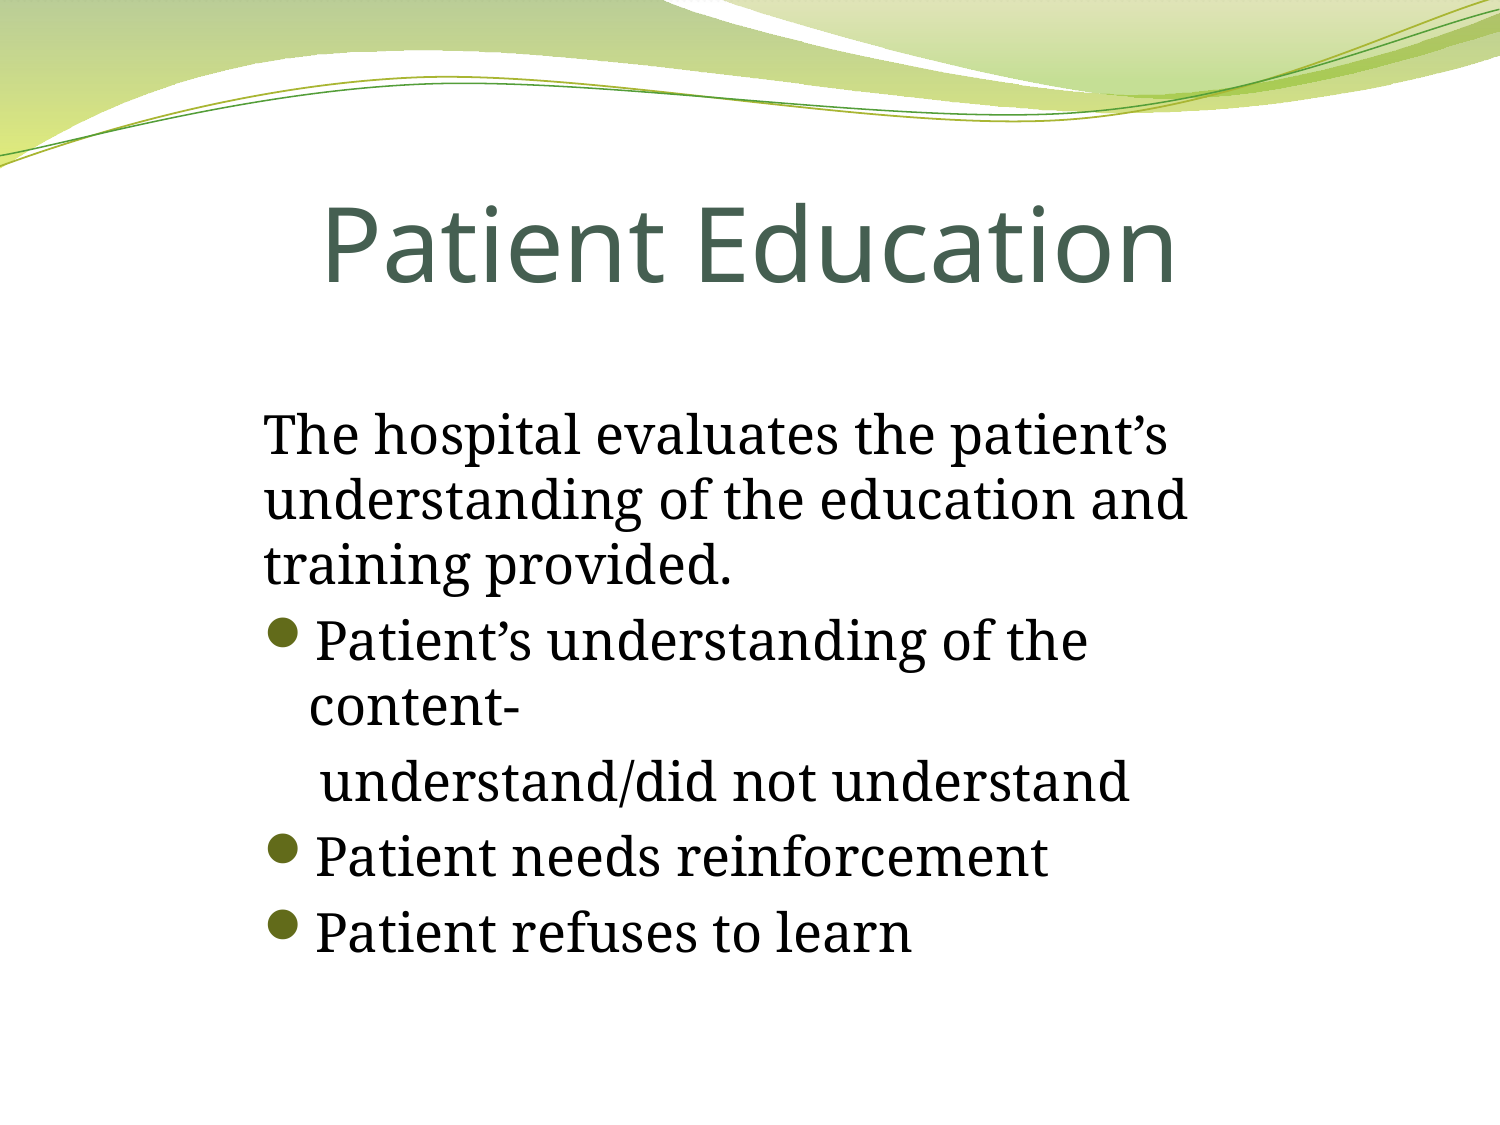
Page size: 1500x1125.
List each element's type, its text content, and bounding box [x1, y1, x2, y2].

title Patient Education [75, 115, 1425, 303]
list The hospital evaluates the patient’s understanding of the education and training provided. Patient’s understanding of the content- understand/did not understand Patient needs reinforcement Patient refuses to learn [248, 317, 1261, 1038]
